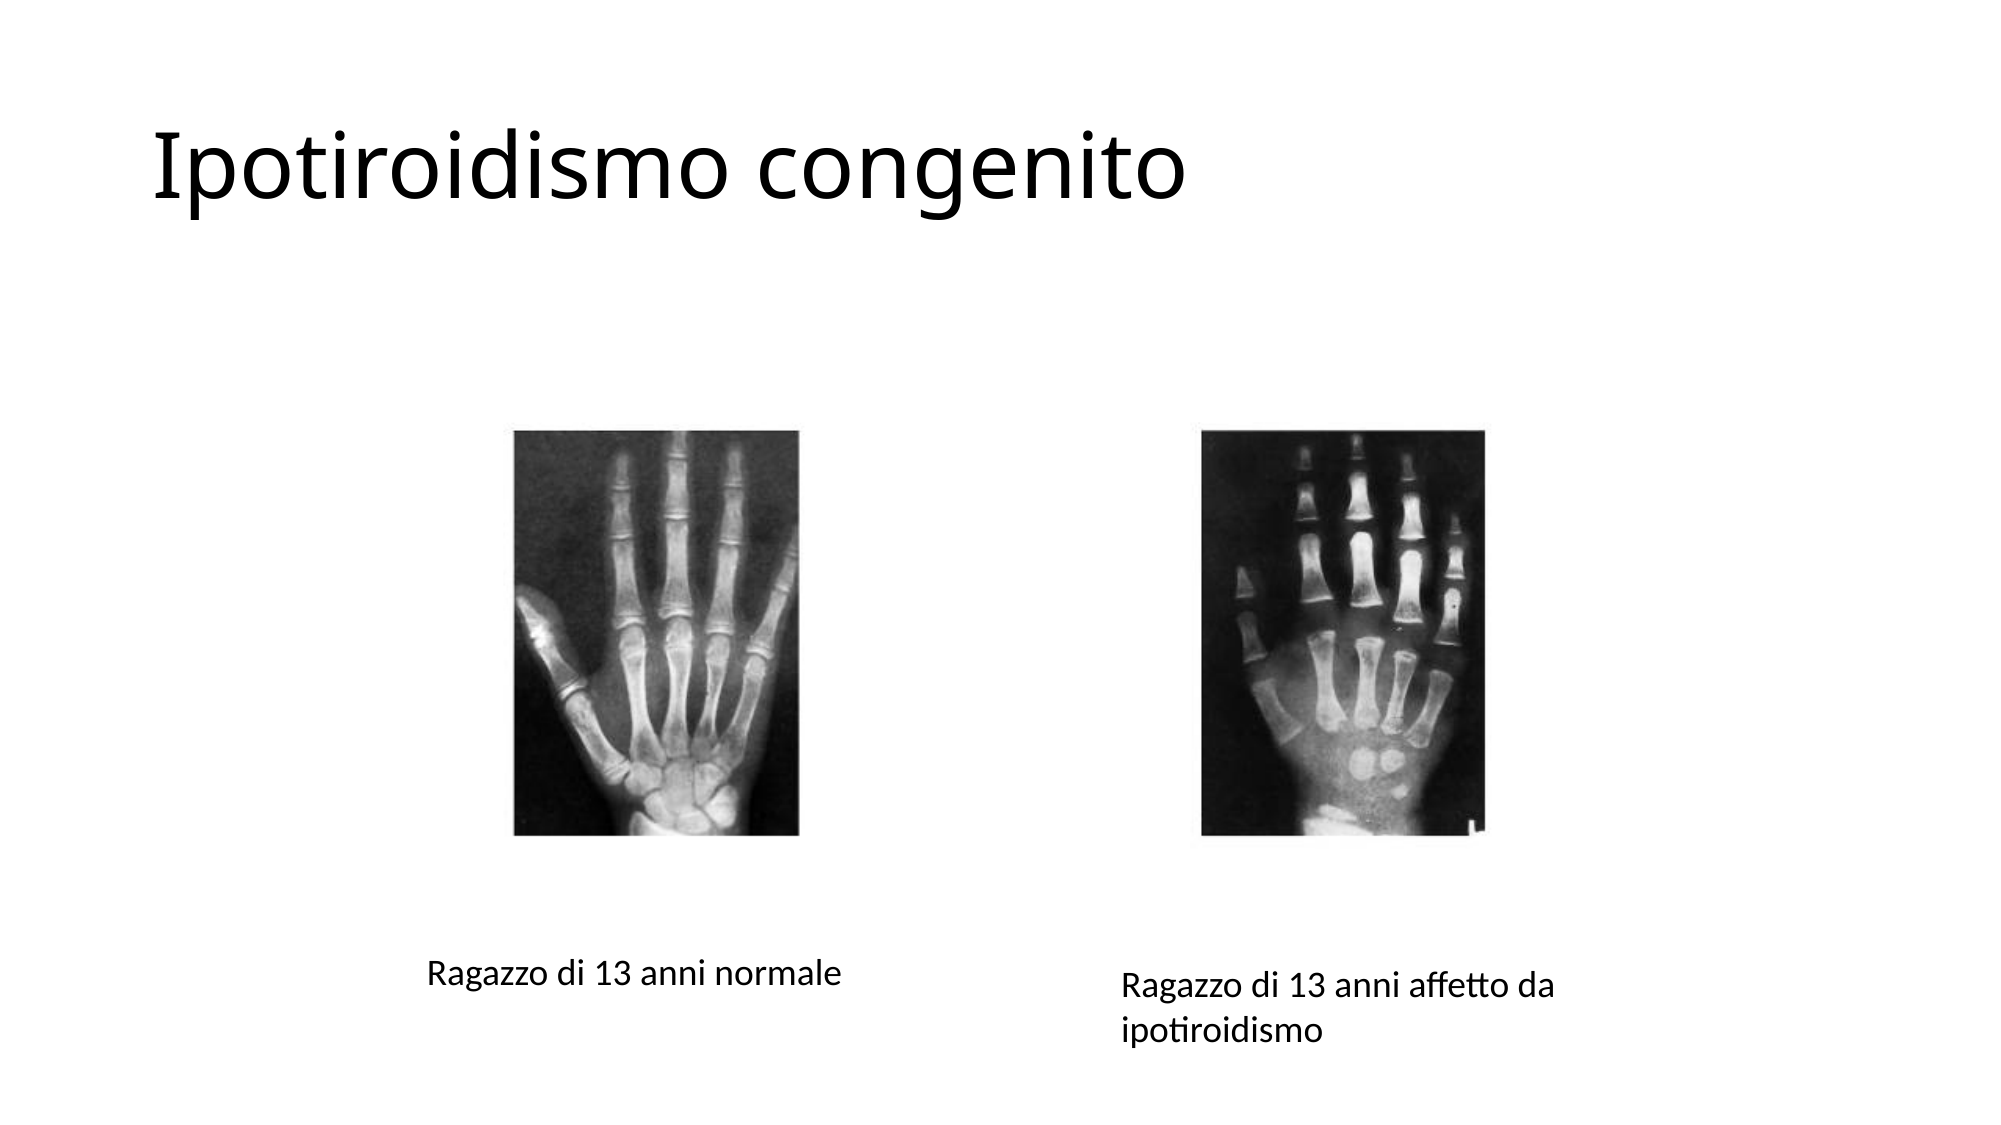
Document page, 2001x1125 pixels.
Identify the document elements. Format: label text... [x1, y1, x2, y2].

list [391, 373, 922, 905]
text_box Ragazzo di 13 anni affetto da ipotiroidismo [1106, 952, 1603, 1057]
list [1078, 385, 1609, 905]
text_box Ragazzo di 13 anni normale [412, 940, 858, 1001]
title Ipotiroidismo congenito [137, 59, 1863, 278]
